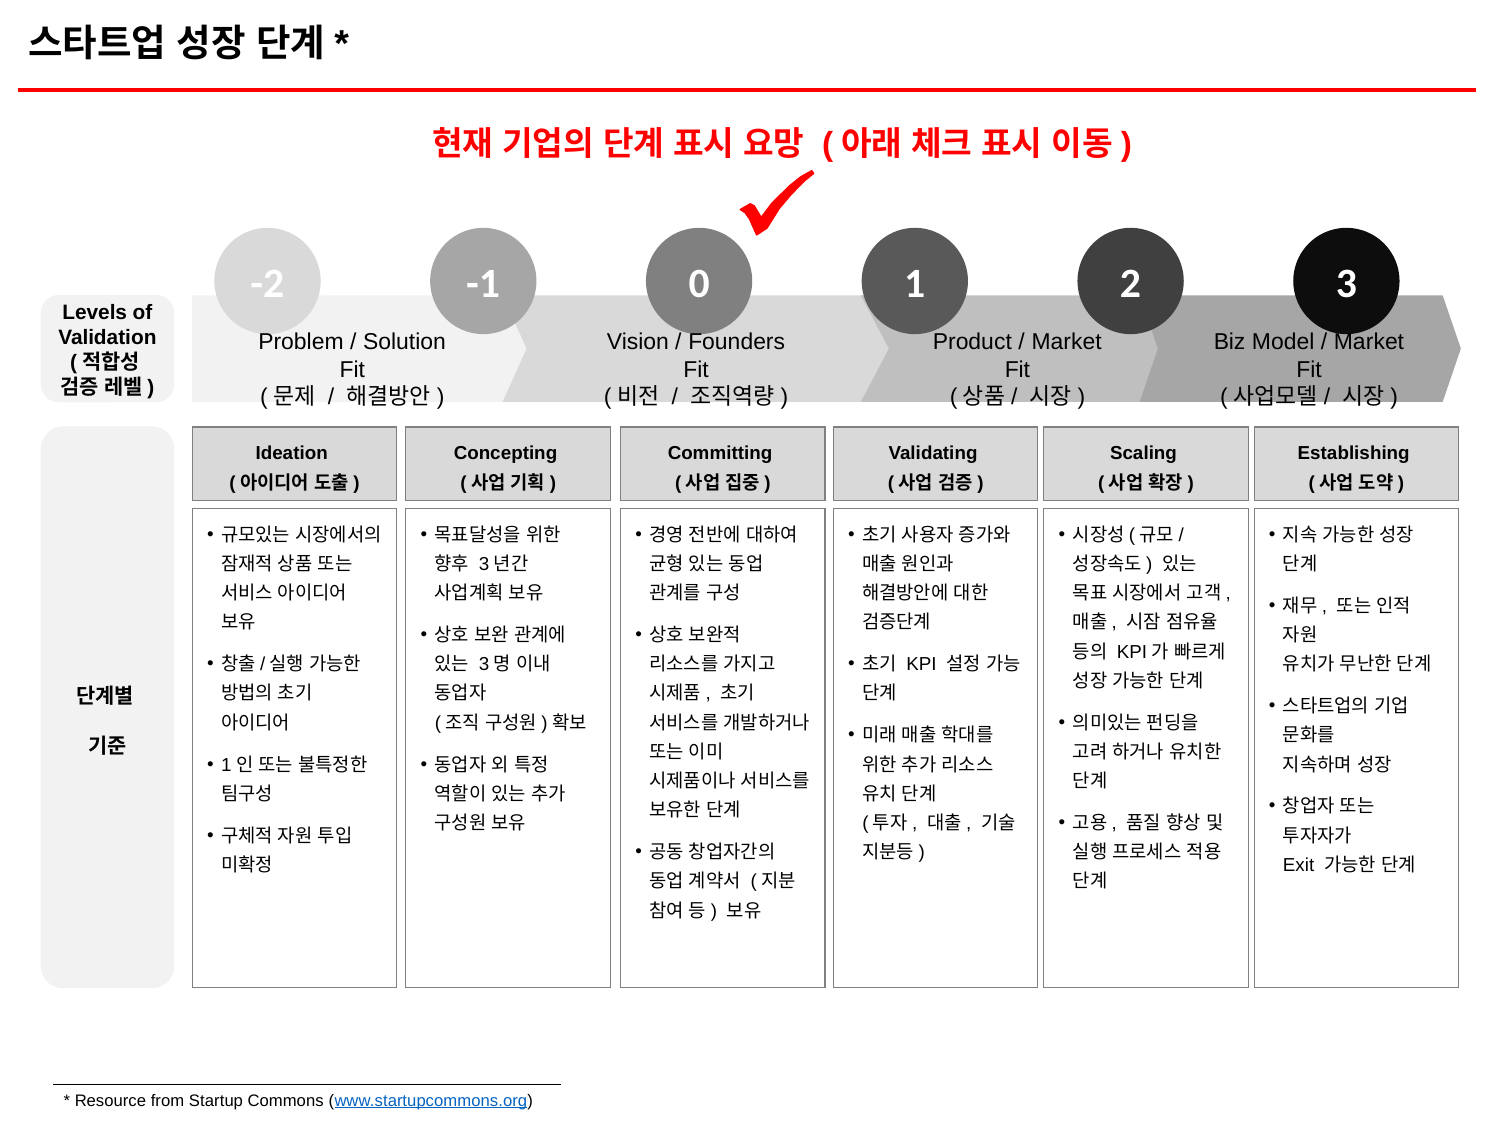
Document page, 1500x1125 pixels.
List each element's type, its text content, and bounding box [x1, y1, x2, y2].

text_box Ideation (아이디어 도출) [191, 426, 398, 501]
text_box 현재 기업의 단계 표시 요망 (아래 체크 표시 이동) [417, 114, 1147, 170]
text_box Establishing (사업 도약) [1253, 426, 1460, 501]
text_box Levels of Validation (적합성 검증 레벨) [40, 294, 175, 403]
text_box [192, 227, 1461, 404]
text_box Committing (사업 집중) [620, 426, 826, 501]
text_box 규모있는 시장에서의 잠재적 상품 또는 서비스 아이디어 보유 창출/실행 가능한 방법의 초기 아이디어 1인 또는 불특정한 팀구성 구체적 자원 투입 미확정 [191, 507, 398, 989]
text_box 시장성(규모/성장속도) 있는 목표 시장에서 고객, 매출, 시잠 점유율 등의 KPI가 빠르게 성장 가능한 단계 의미있는 펀딩을 고려 하거나 유치한 단계 고용, 품질 향상 및 실행 프로세스 적용 단계 [1043, 507, 1249, 989]
text_box 초기 사용자 증가와 매출 원인과 해결방안에 대한 검증단계 초기 KPI 설정 가능 단계 미래 매출 학대를 위한 추가 리소스 유치 단계 (투자, 대출, 기술 지분등) [832, 507, 1039, 989]
text_box * Resource from Startup Commons (www.startupcommons.org) [47, 1081, 566, 1118]
text_box [740, 170, 814, 227]
text_box Validating (사업 검증) [832, 426, 1039, 501]
text_box 단계별 기준 [40, 425, 175, 989]
text_box Scaling (사업 확장) [1043, 426, 1249, 501]
text_box 스타트업 성장 단계* [13, 11, 364, 72]
text_box 경영 전반에 대하여 균형 있는 동업 관계를 구성 상호 보완적 리소스를 가지고 시제품, 초기 서비스를 개발하거나 또는 이미 시제품이나 서비스를 보유한 단계 공동 창업자간의 동업 계약서 (지분 참여 등) 보유 [620, 507, 826, 989]
text_box 지속 가능한 성장 단계 재무, 또는 인적 자원 유치가 무난한 단계 스타트업의 기업 문화를 지속하며 성장 창업자 또는 투자자가 Exit 가능한 단계 [1253, 507, 1460, 989]
text_box 목표달성을 위한 향후 3년간 사업계획 보유 상호 보완 관계에 있는 3명 이내 동업자 (조직 구성원)확보 동업자 외 특정 역할이 있는 추가 구성원 보유 [405, 507, 611, 989]
text_box Concepting (사업 기획) [405, 426, 611, 501]
